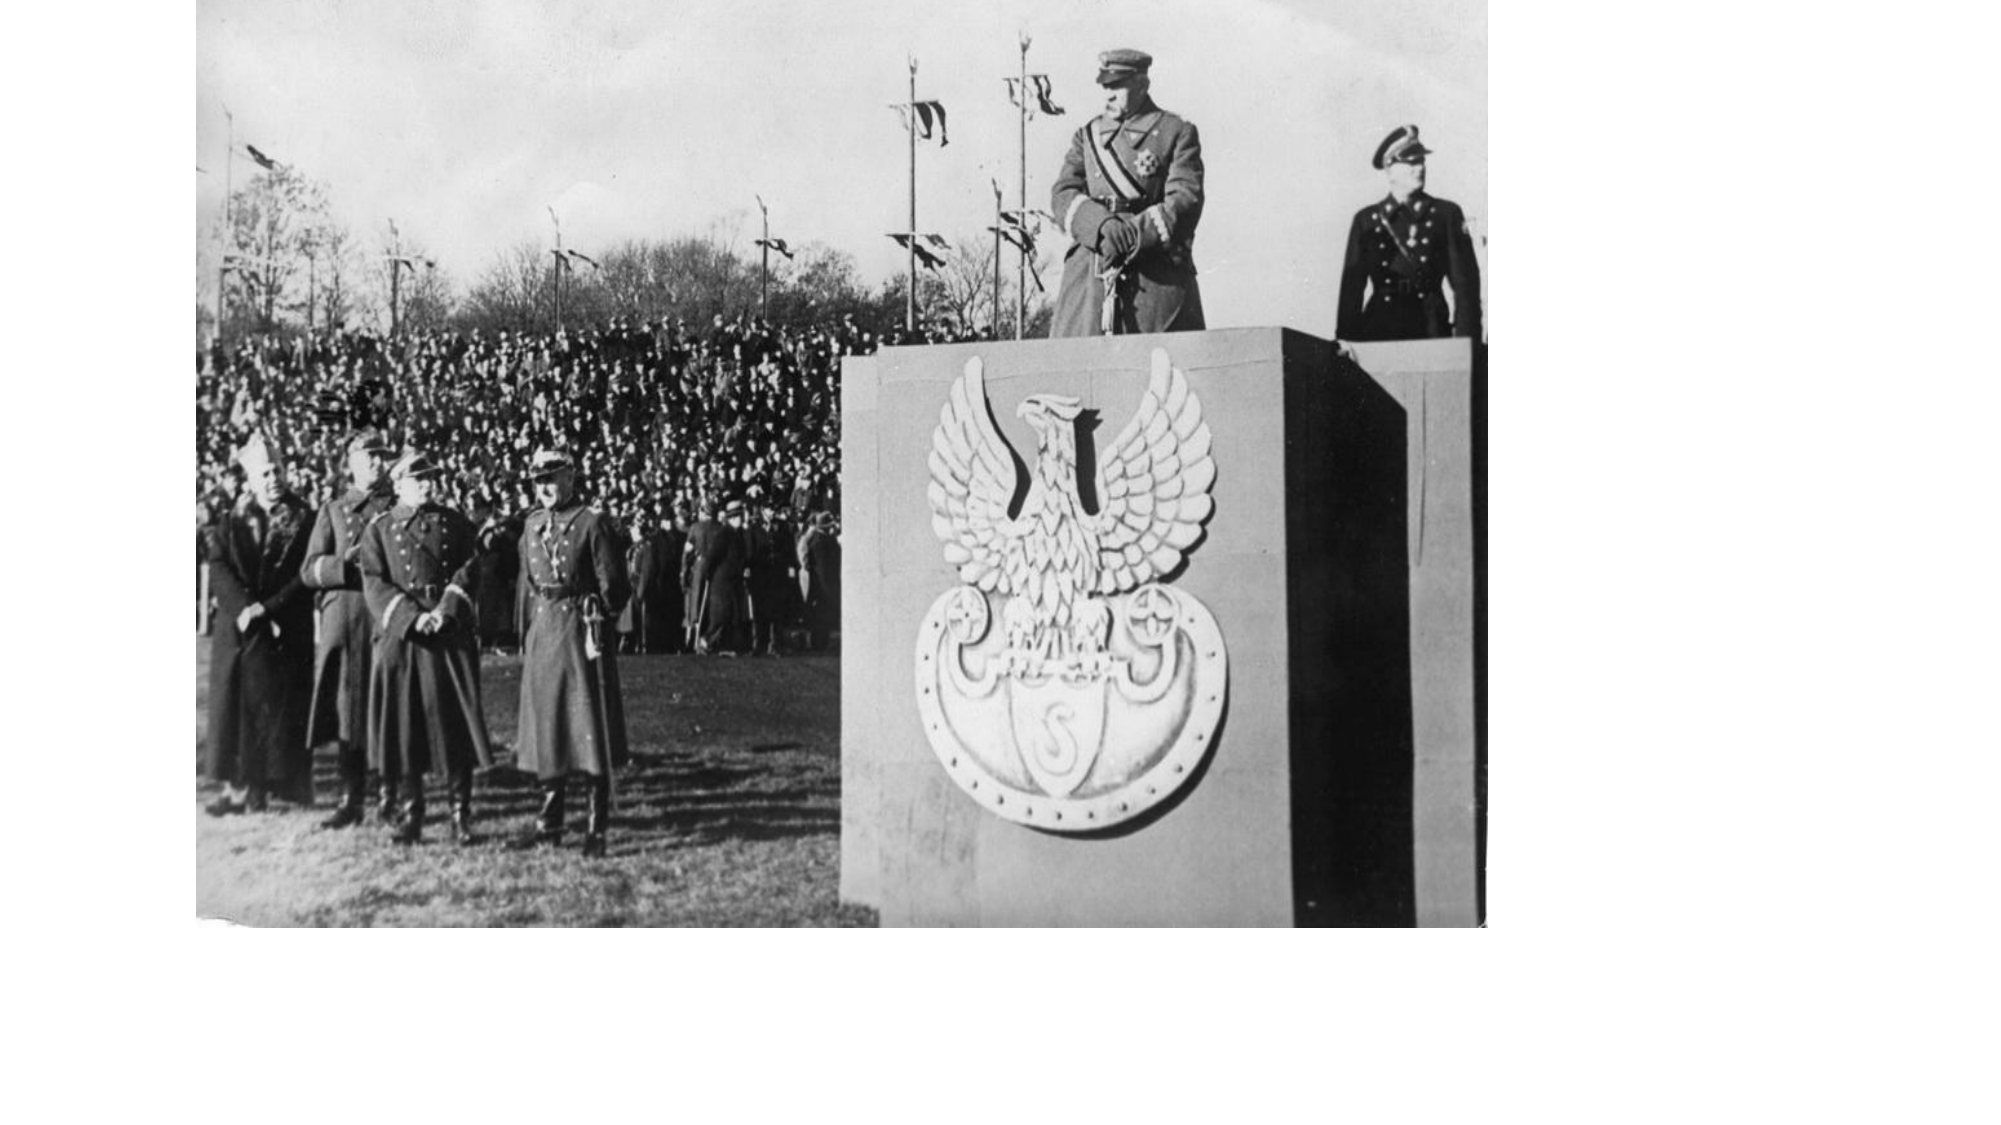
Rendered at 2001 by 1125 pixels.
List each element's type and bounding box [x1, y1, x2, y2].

picture [196, 0, 1488, 928]
